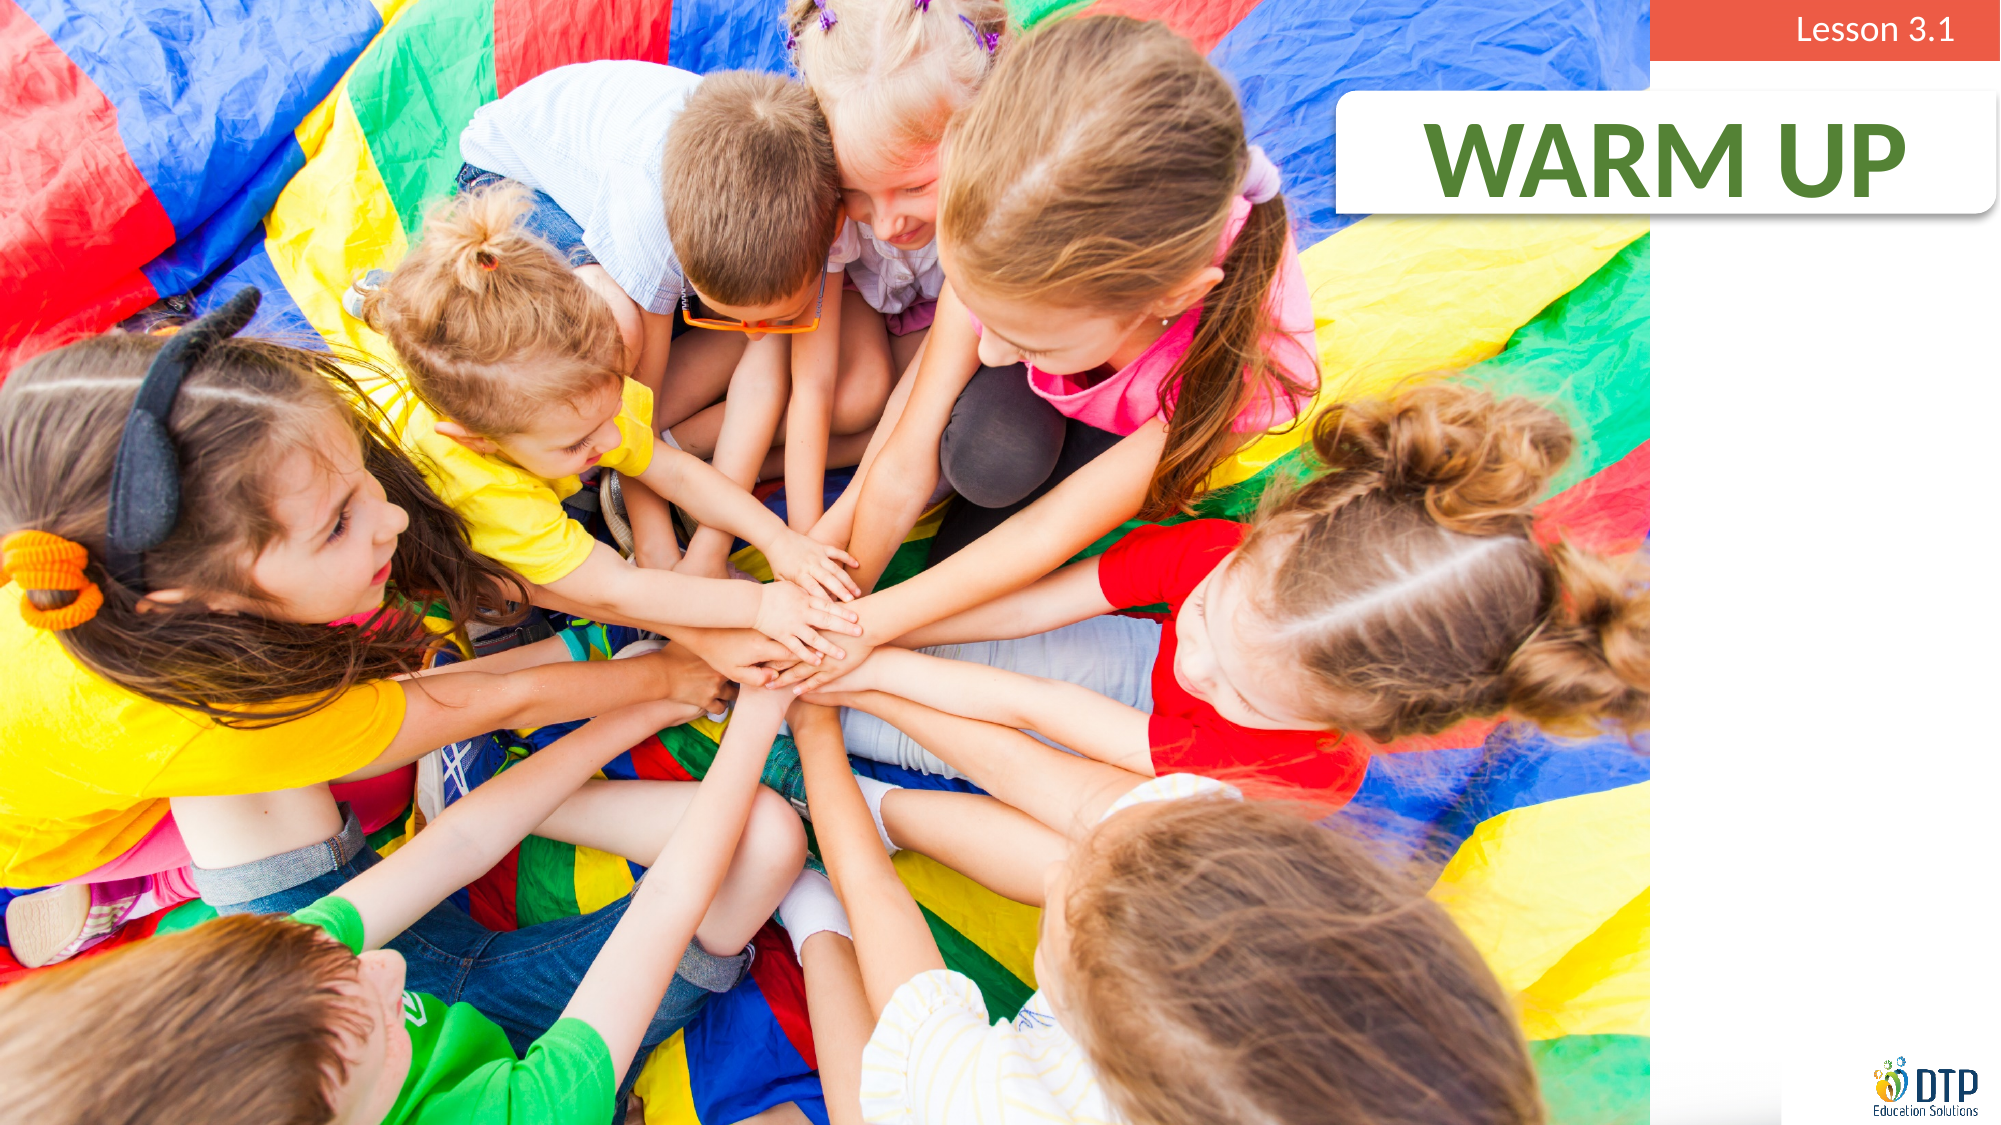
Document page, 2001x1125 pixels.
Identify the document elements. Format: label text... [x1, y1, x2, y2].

text_box WARM UP [1650, 90, 1997, 214]
picture [1869, 1023, 1982, 1125]
picture [0, 0, 2000, 1125]
